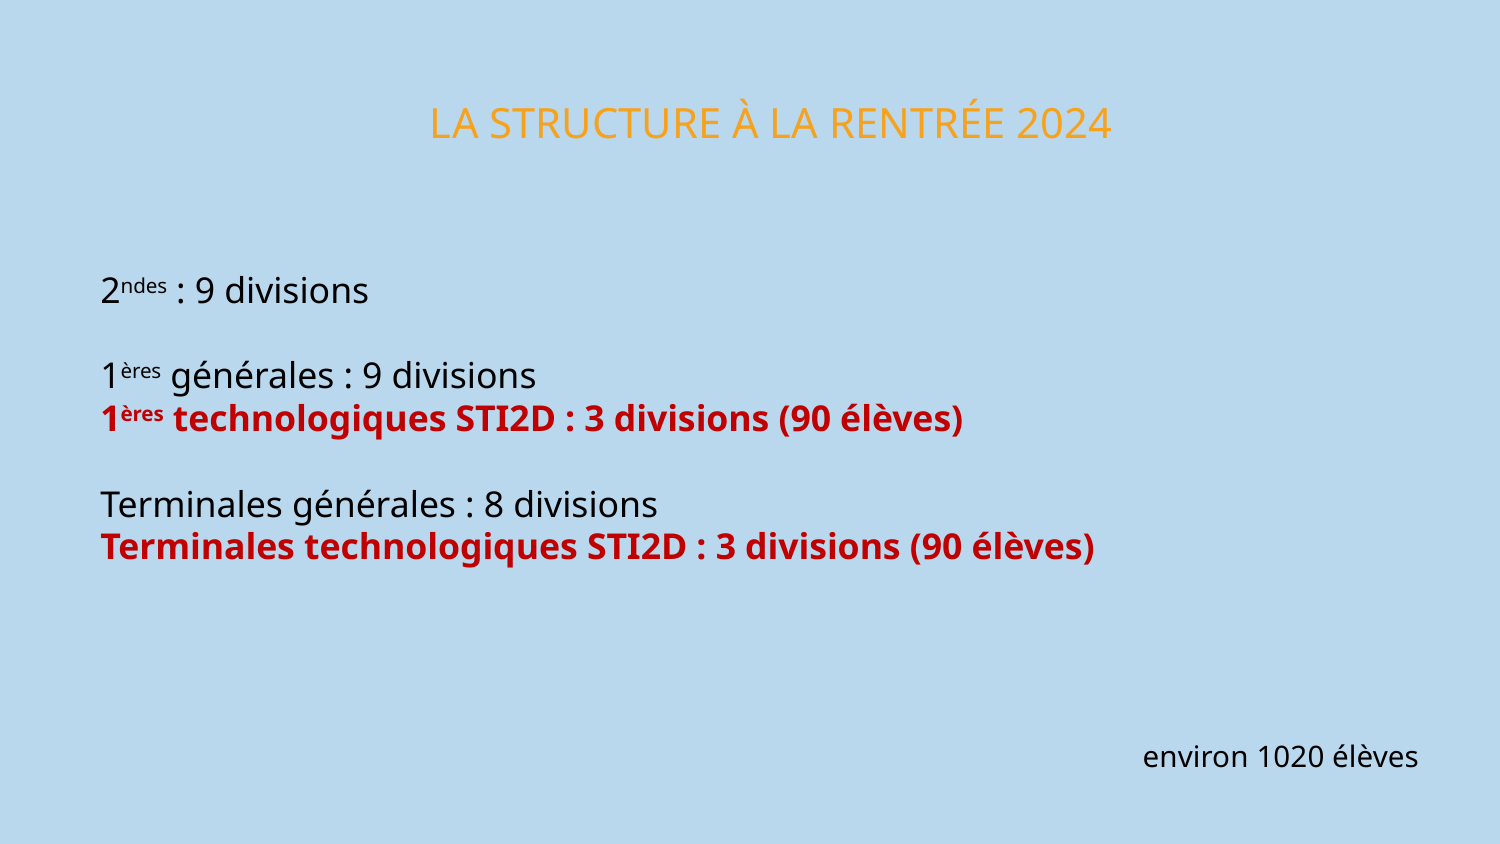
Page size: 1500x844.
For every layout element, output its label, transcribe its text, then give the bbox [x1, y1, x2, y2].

title LA STRUCTURE À LA RENTRÉE 2024 [218, 20, 1325, 223]
list 2ndes : 9 divisions 1ères générales : 9 divisions 1ères technologiques STI2D : 3 divisions (90 élèves) Terminales générales : 8 divisions Terminales technologiques STI2D : 3 divisions (90 élèves) environ 1020 élèves [100, 182, 1427, 777]
